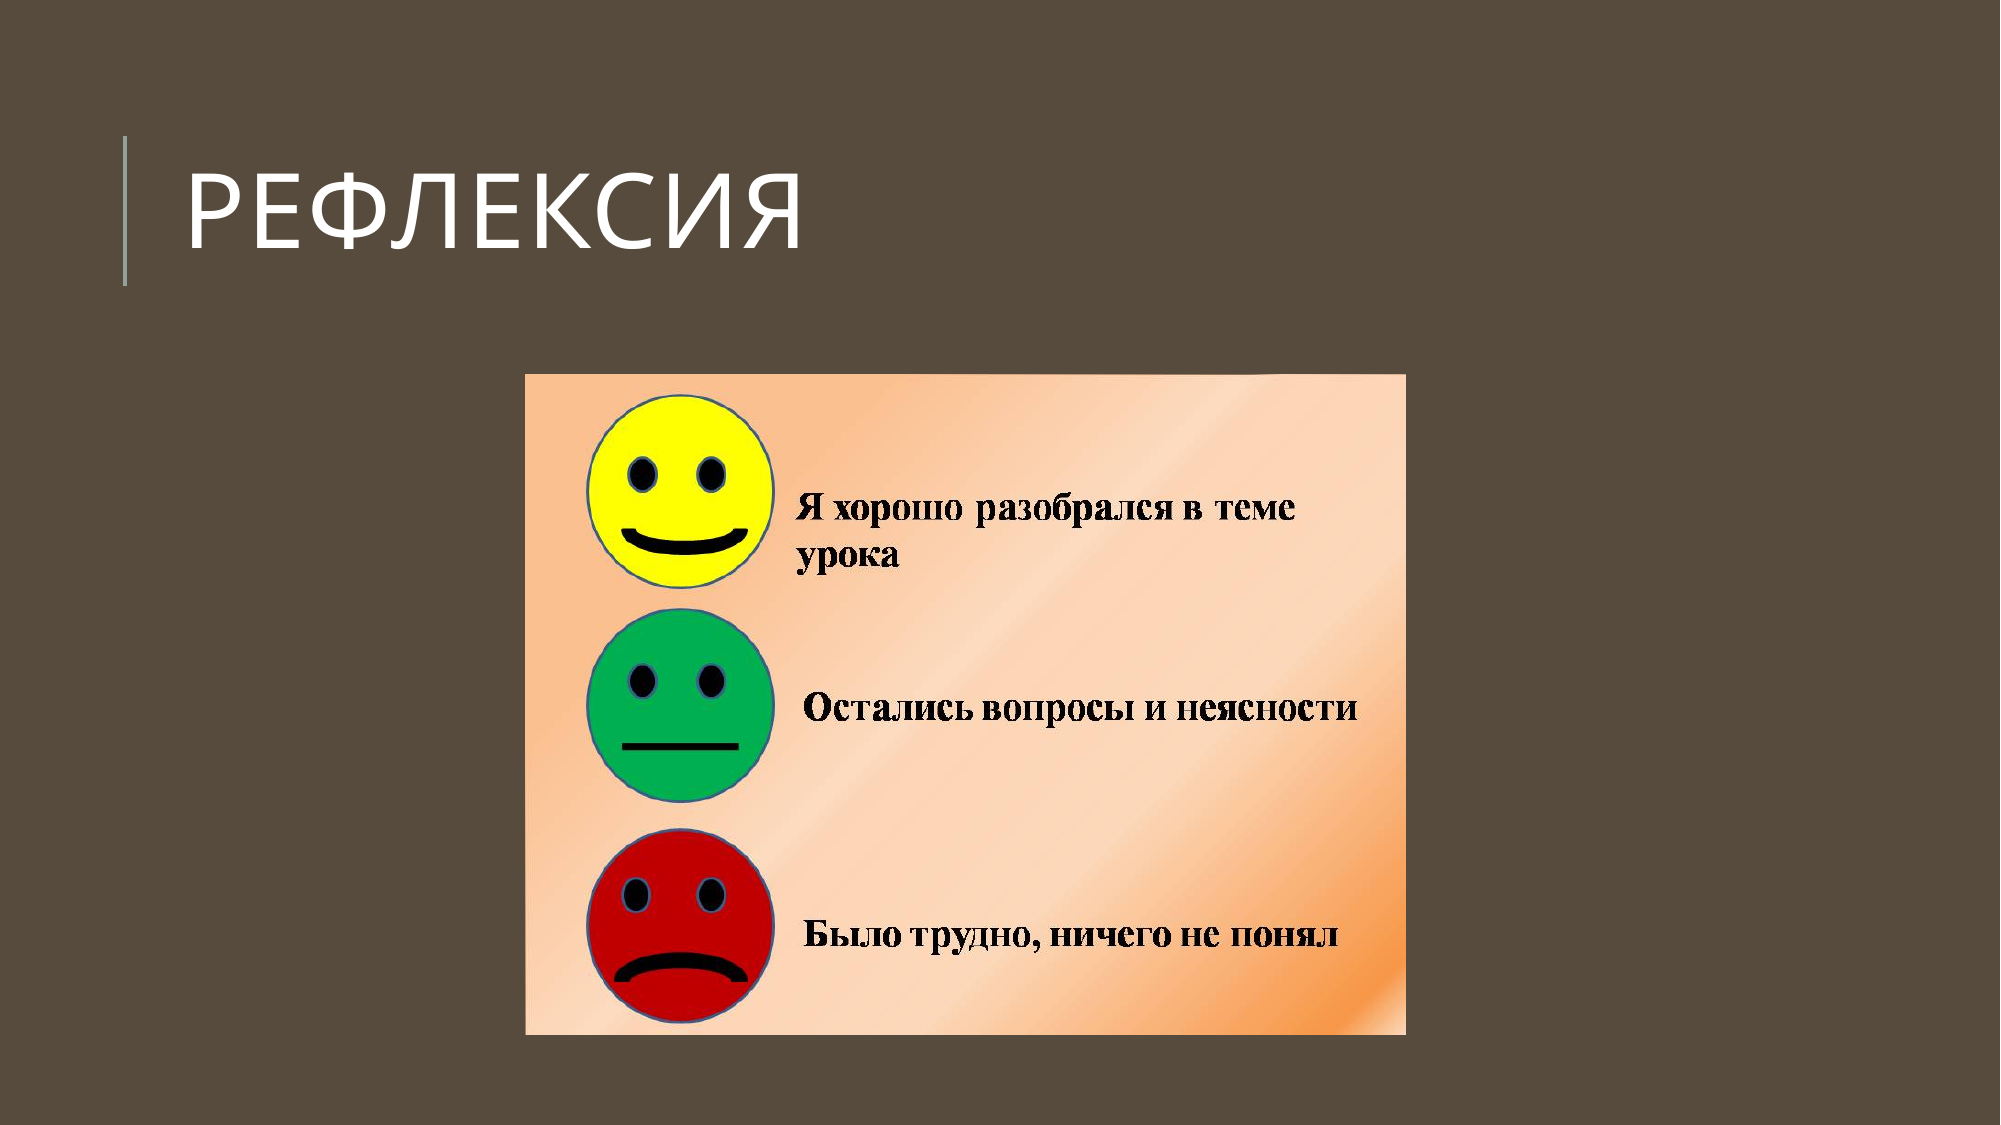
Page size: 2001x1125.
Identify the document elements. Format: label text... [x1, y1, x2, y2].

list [525, 374, 1406, 1036]
title рефлексия [168, 96, 1763, 342]
